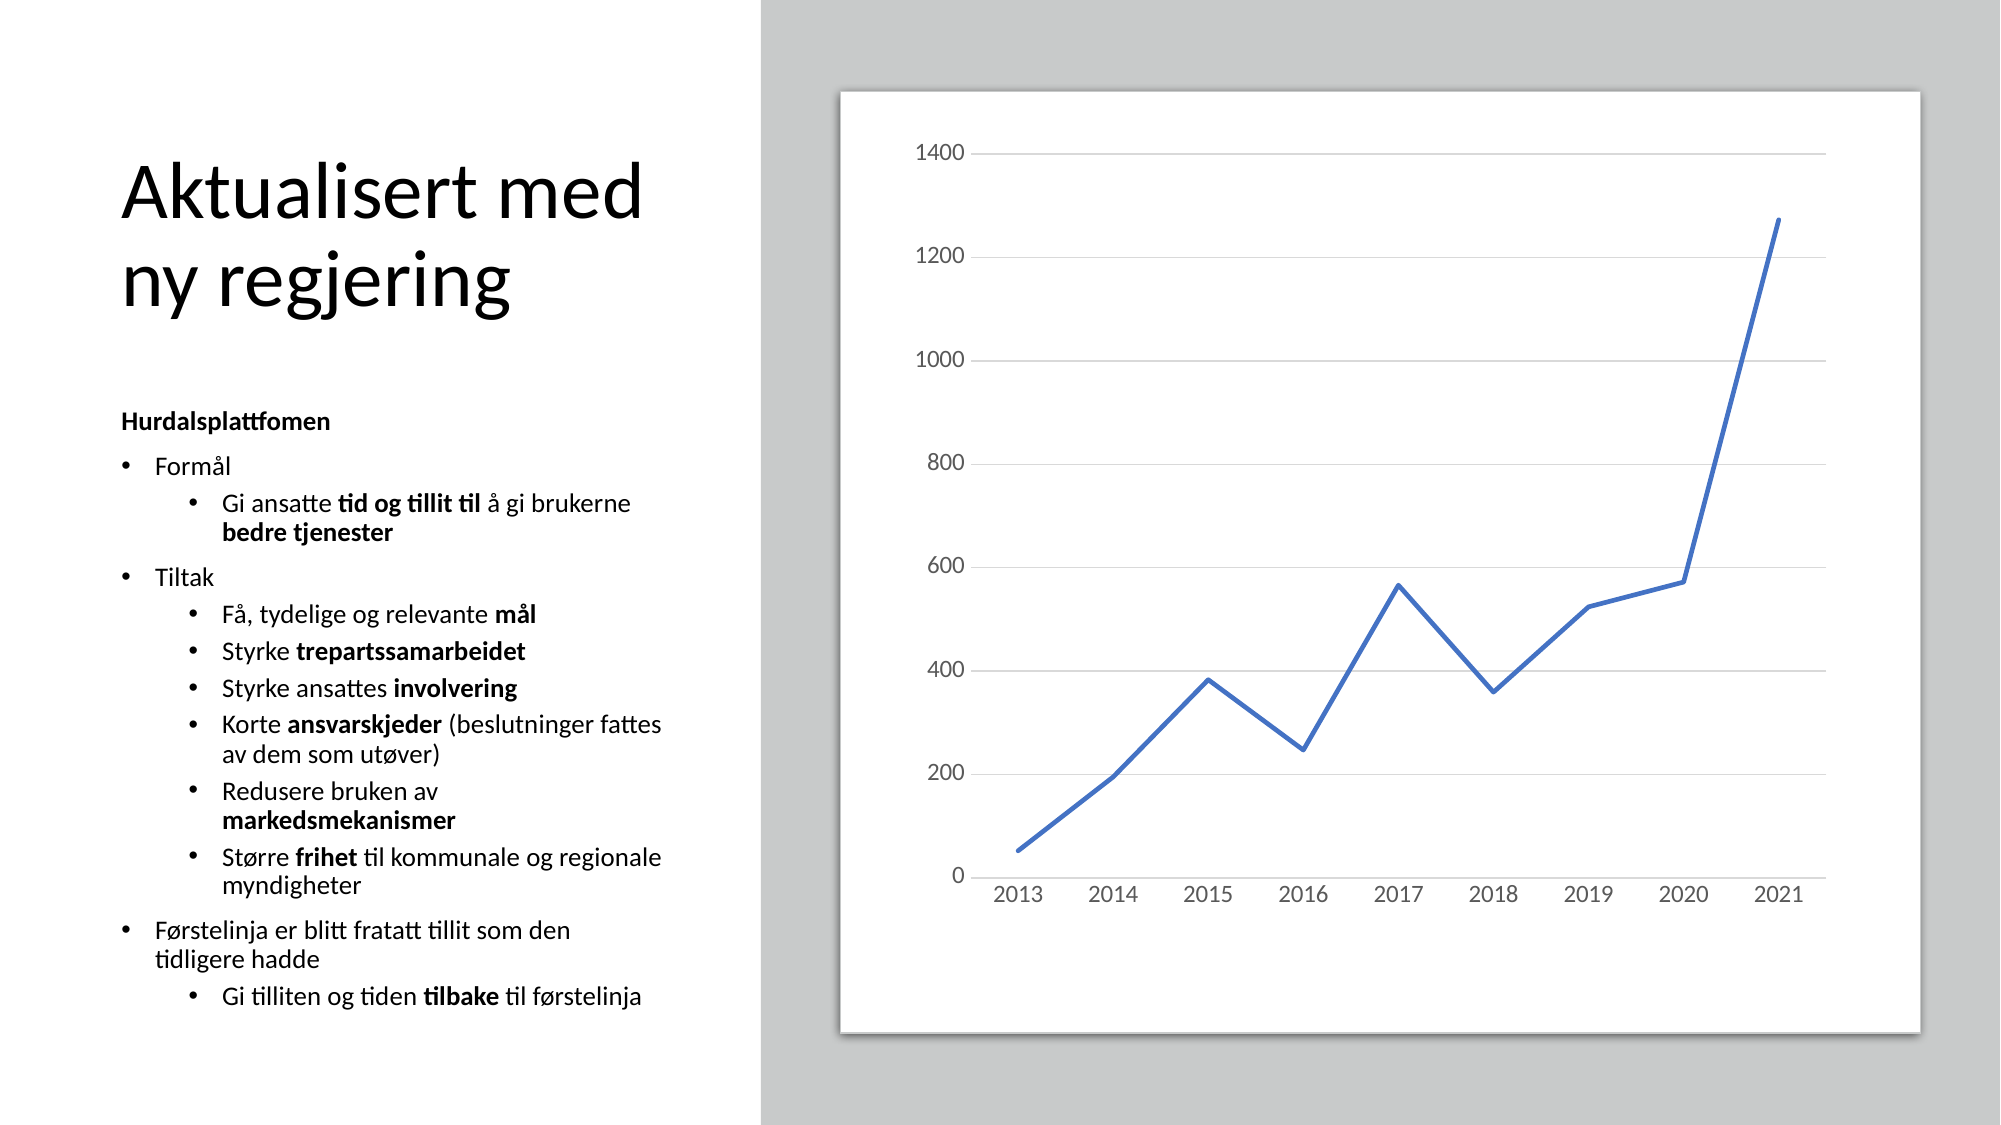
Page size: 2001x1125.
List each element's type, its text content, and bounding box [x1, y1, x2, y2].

text_box [839, 90, 1922, 1034]
list Hurdalsplattfomen Formål Gi ansatte tid og tillit til å gi brukerne bedre tjenester Tiltak Få, tydelige og relevante mål Styrke trepartssamarbeidet Styrke ansattes involvering Korte ansvarskjeder (beslutninger fattes av dem som utøver) Redusere bruken av markedsmekanismer Større frihet til kommunale og regionale myndigheter Førstelinja er blitt fratatt tillit som den tidligere hadde Gi tilliten og tiden tilbake til førstelinja [106, 399, 682, 1021]
title Aktualisert med ny regjering [106, 103, 682, 370]
text_box [760, 0, 2000, 1125]
chart [886, 132, 1875, 992]
